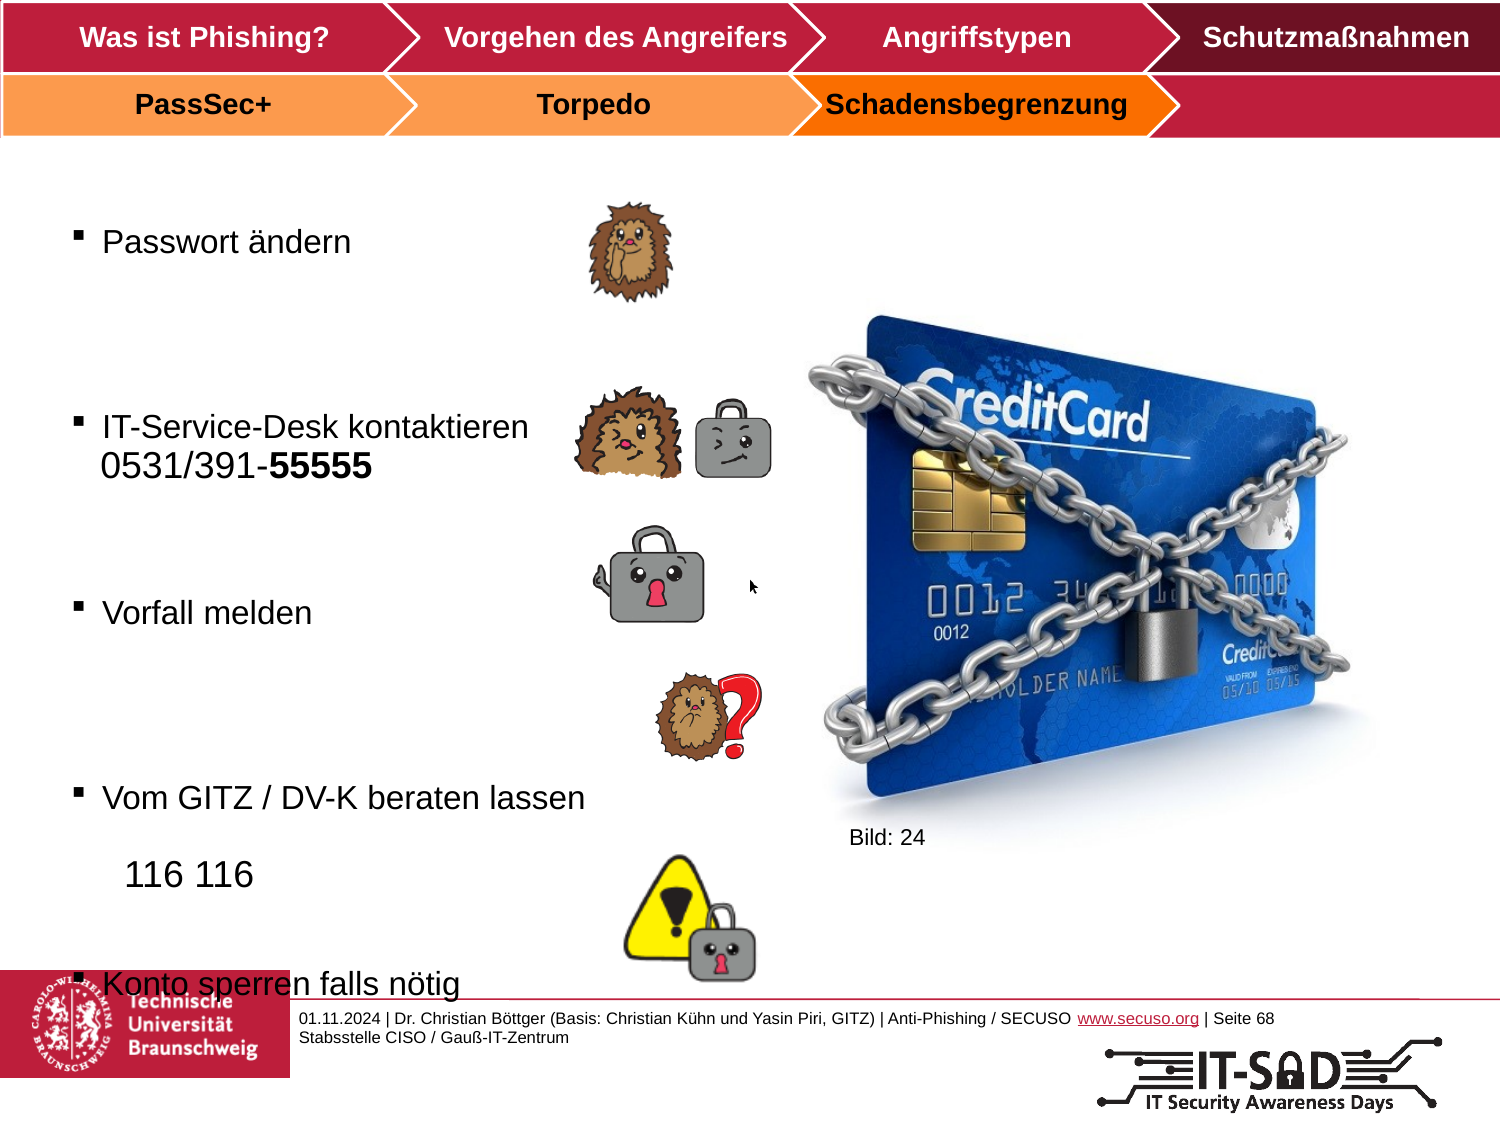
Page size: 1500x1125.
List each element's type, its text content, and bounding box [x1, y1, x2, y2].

text_box [801, 0, 1137, 72]
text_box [417, 73, 822, 138]
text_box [1, 73, 417, 138]
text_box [822, 73, 1180, 138]
text_box 0531/391-55555 [80, 430, 543, 496]
picture [1092, 1032, 1447, 1118]
picture [548, 298, 1415, 984]
text_box [0, 0, 385, 73]
text_box [412, 0, 797, 72]
text_box [1178, 0, 1500, 75]
text_box 116 116 [104, 839, 341, 905]
list Passwort ändern IT-Service-Desk kontaktieren Vorfall melden Vom GITZ / DV-K beraten lassen Konto sperren falls nötig [70, 219, 1444, 979]
picture [0, 970, 290, 1078]
picture [579, 193, 682, 321]
